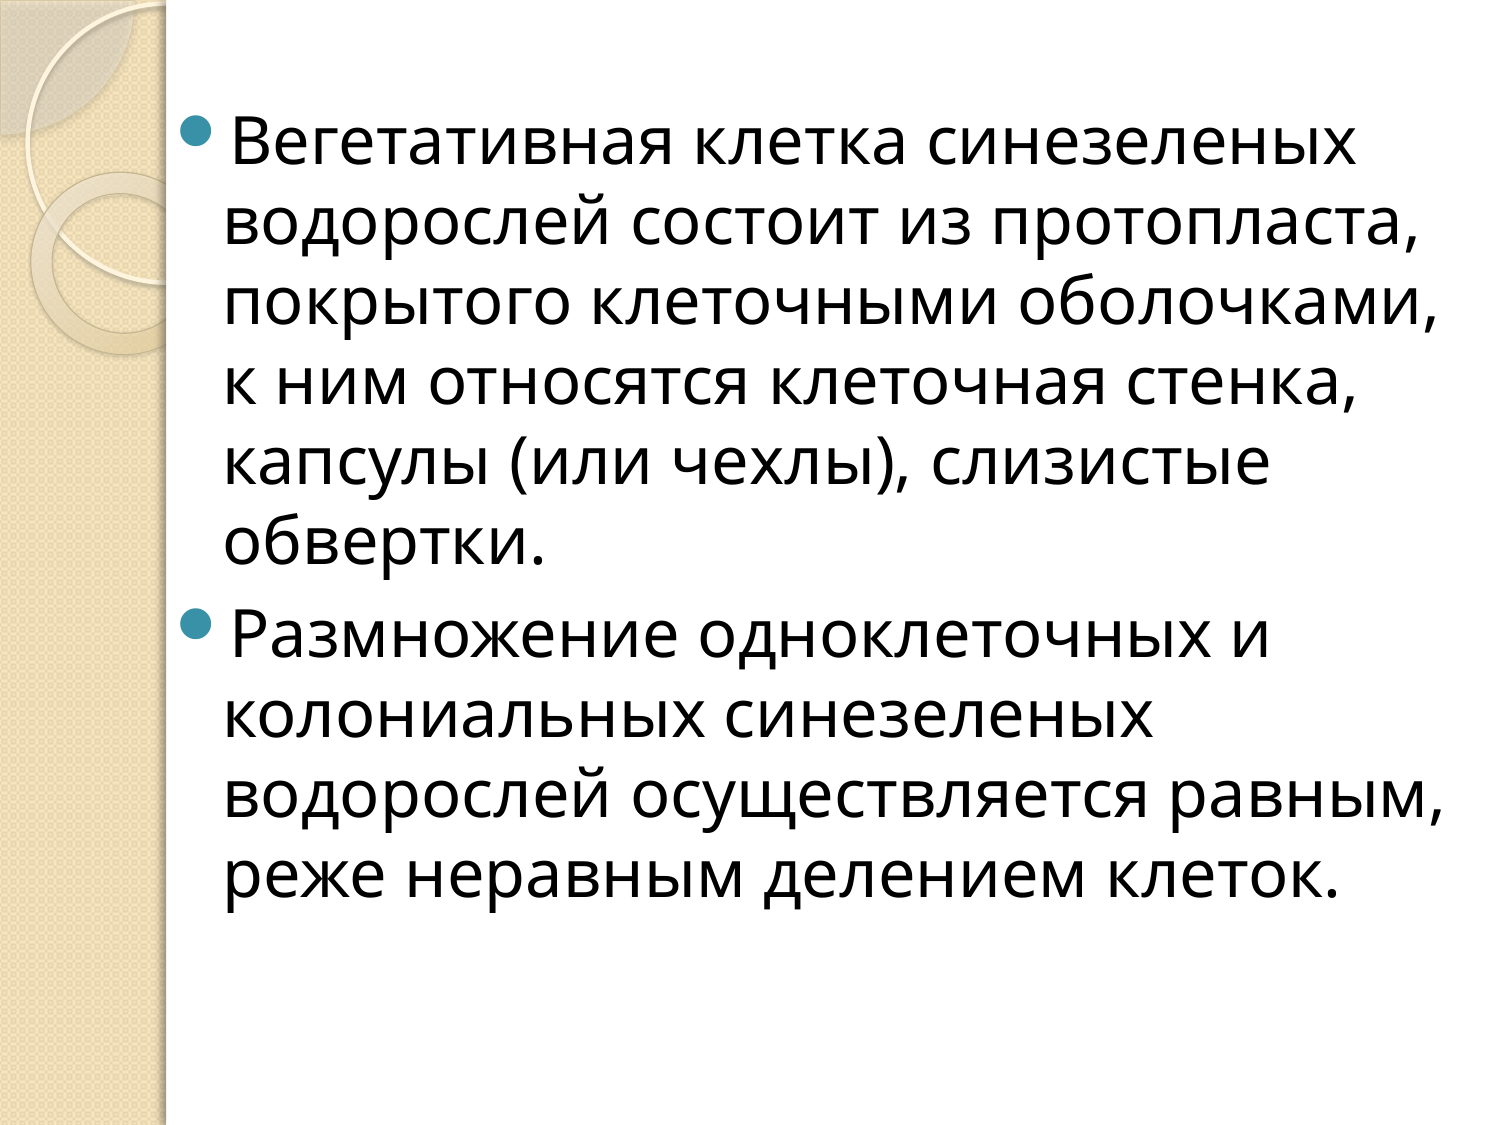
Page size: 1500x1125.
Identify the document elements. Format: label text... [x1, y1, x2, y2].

list Вегетативная клетка синезеленых водорослей состоит из протопласта, покрытого клеточными оболочками, к ним относятся клеточная стенка, капсулы (или чехлы), слизистые обвертки. Размножение одноклеточных и колониальных синезеленых водорослей осуществляется равным, реже неравным делением клеток. [147, 90, 1466, 1025]
